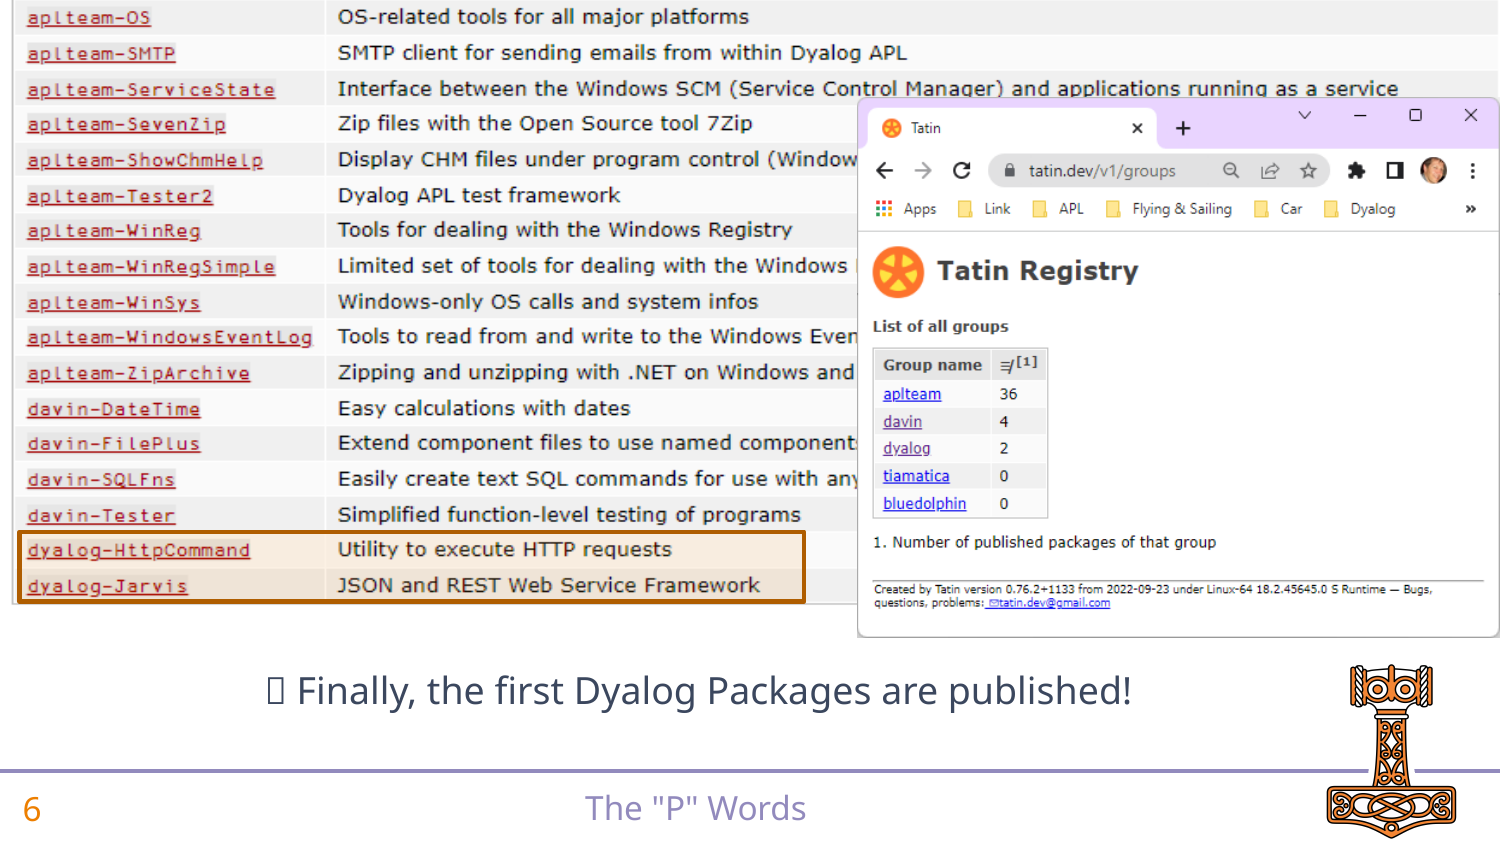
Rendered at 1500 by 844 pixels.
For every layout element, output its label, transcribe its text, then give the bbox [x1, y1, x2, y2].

picture [1320, 655, 1461, 844]
picture [0, 0, 1500, 638]
text_box 🍾 Finally, the first Dyalog Packages are published! [249, 659, 1191, 720]
